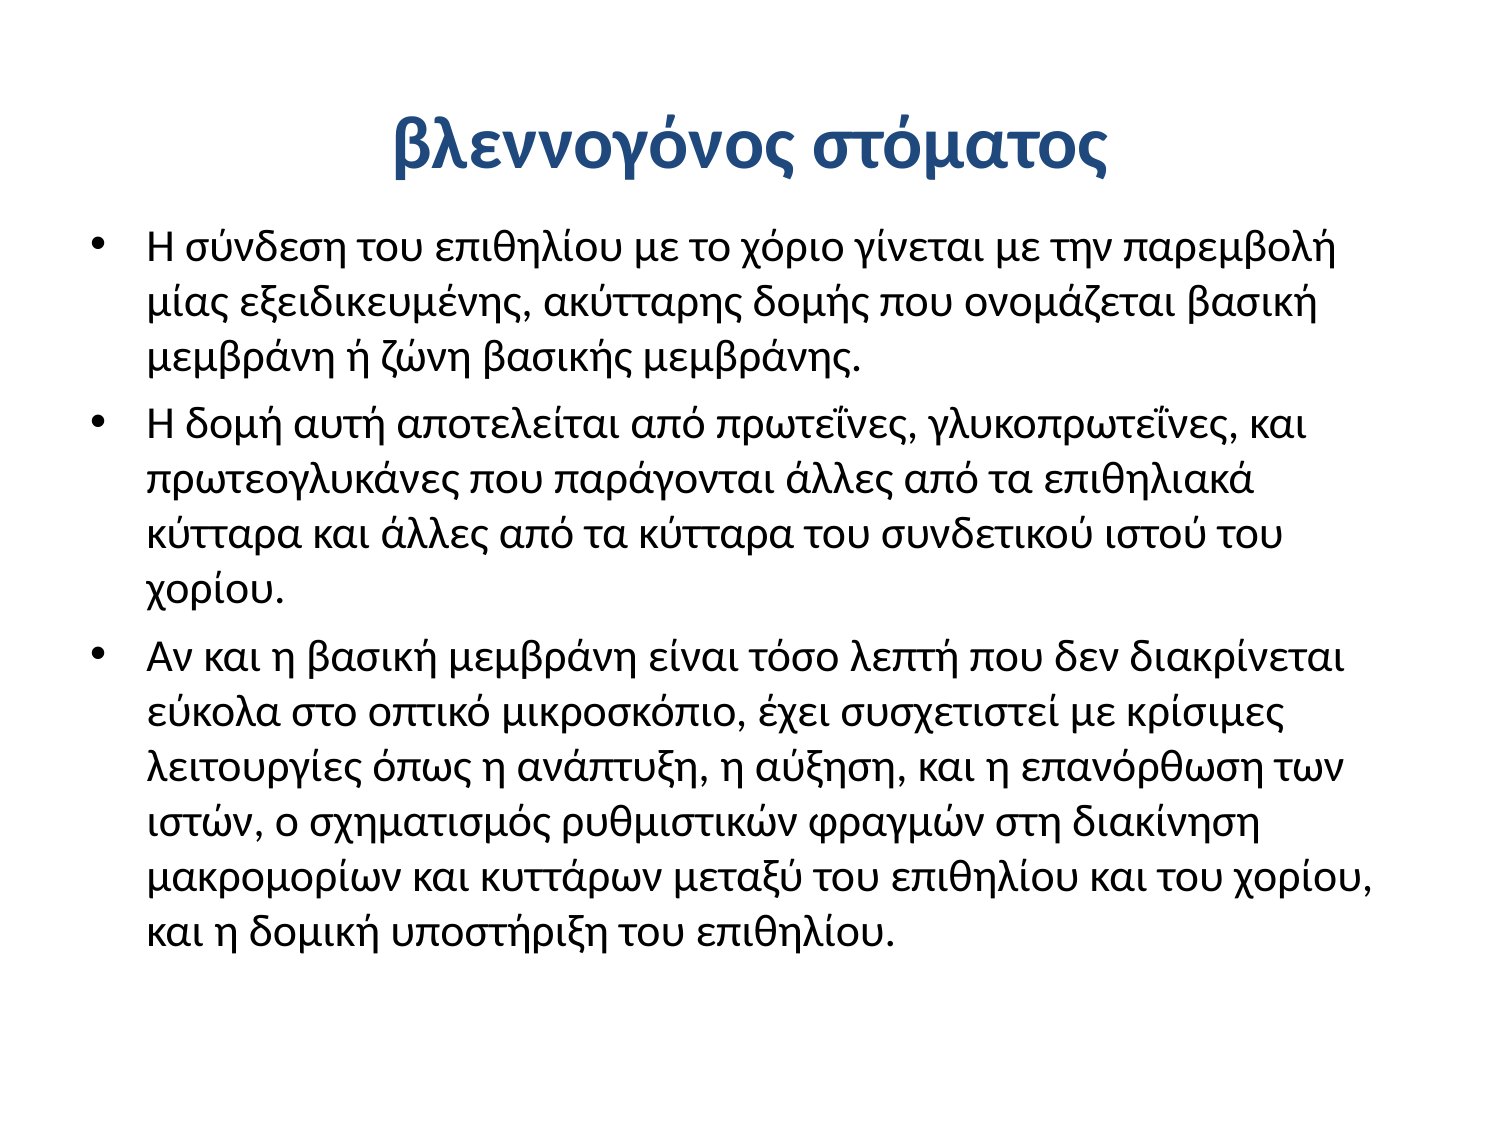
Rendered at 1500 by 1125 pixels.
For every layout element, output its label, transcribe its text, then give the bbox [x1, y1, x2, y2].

title βλεννογόνος στόματος [75, 45, 1425, 233]
list Η σύνδεση του επιθηλίου με το χόριο γίνεται με την παρεμβολή μίας εξειδικευμένης, ακύτταρης δομής που ονομάζεται βασική μεμβράνη ή ζώνη βασικής μεμβράνης. Η δομή αυτή αποτελείται από πρωτεΐνες, γλυκοπρωτεΐνες, και πρωτεογλυκάνες που παράγονται άλλες από τα επιθηλιακά κύτταρα και άλλες από τα κύτταρα του συνδετικού ιστού του χορίου. Αν και η βασική μεμβράνη είναι τόσο λεπτή που δεν διακρίνεται εύκολα στο οπτικό μικροσκόπιο, έχει συσχετιστεί με κρίσιμες λειτουργίες όπως η ανάπτυξη, η αύξηση, και η επανόρθωση των ιστών, ο σχηματισμός ρυθμιστικών φραγμών στη διακίνηση μακρομορίων και κυττάρων μεταξύ του επιθηλίου και του χορίου, και η δομική υποστήριξη του επιθηλίου. [75, 233, 1425, 951]
